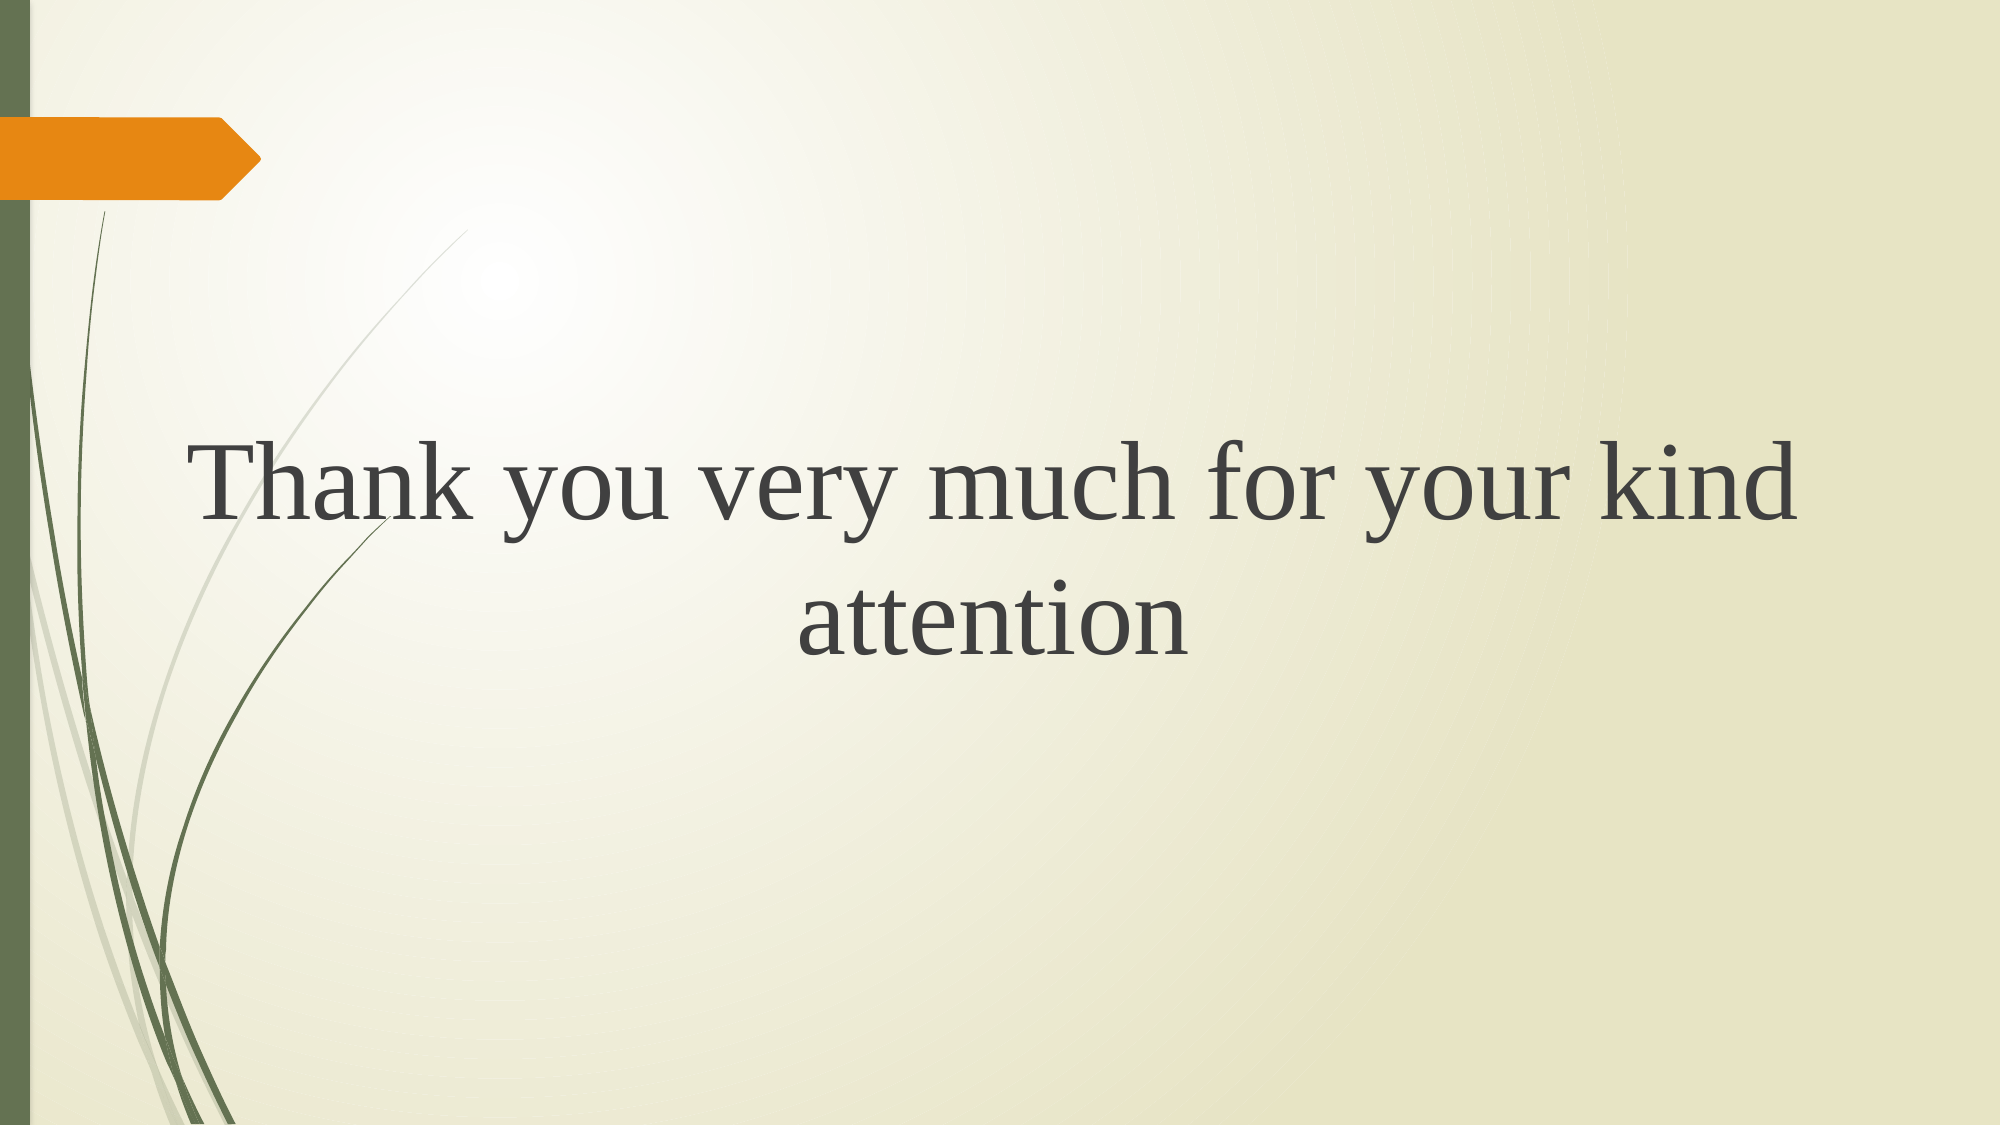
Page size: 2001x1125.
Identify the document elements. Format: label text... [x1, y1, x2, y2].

list Thank you very much for your kind attention [123, 399, 1863, 754]
